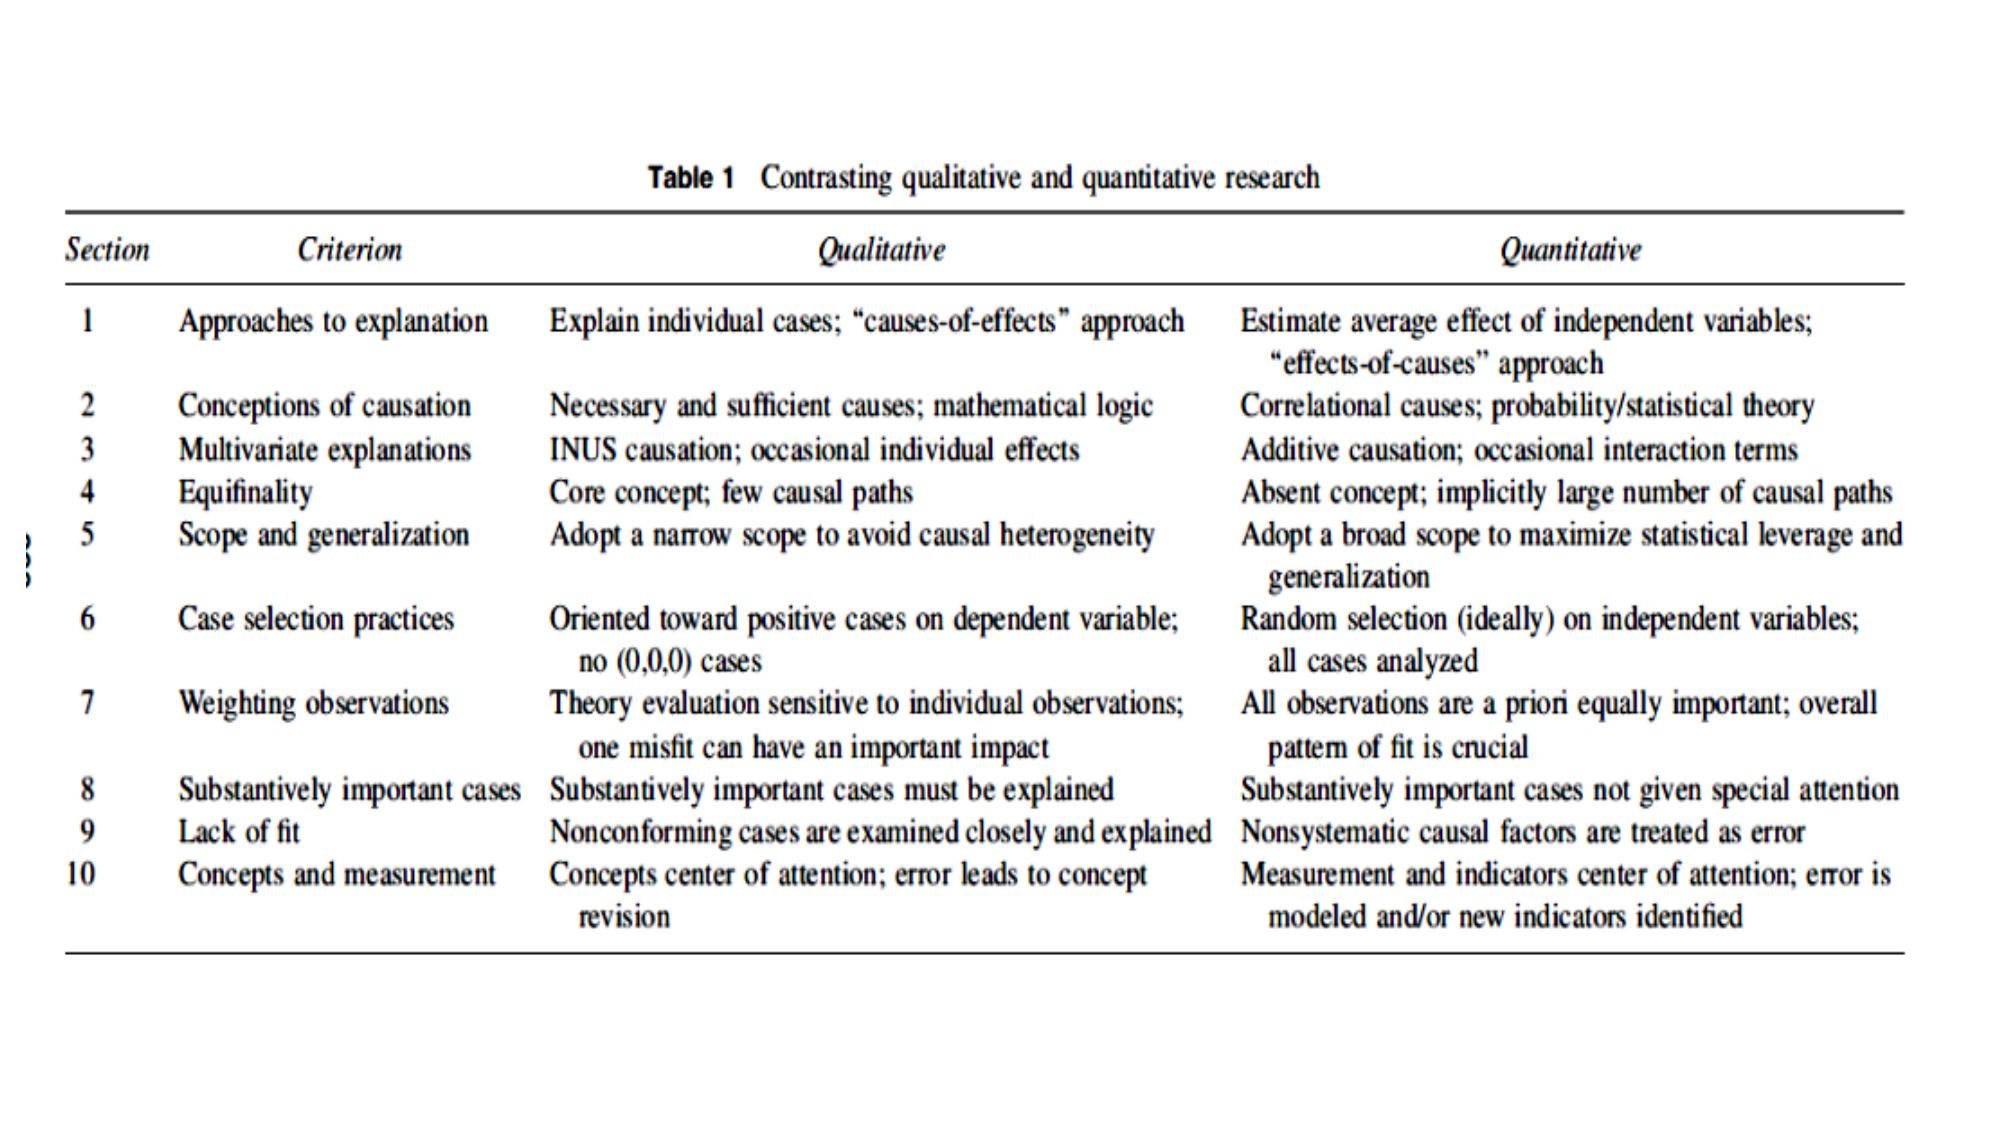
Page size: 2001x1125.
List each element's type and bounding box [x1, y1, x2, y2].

picture [26, 140, 1963, 997]
